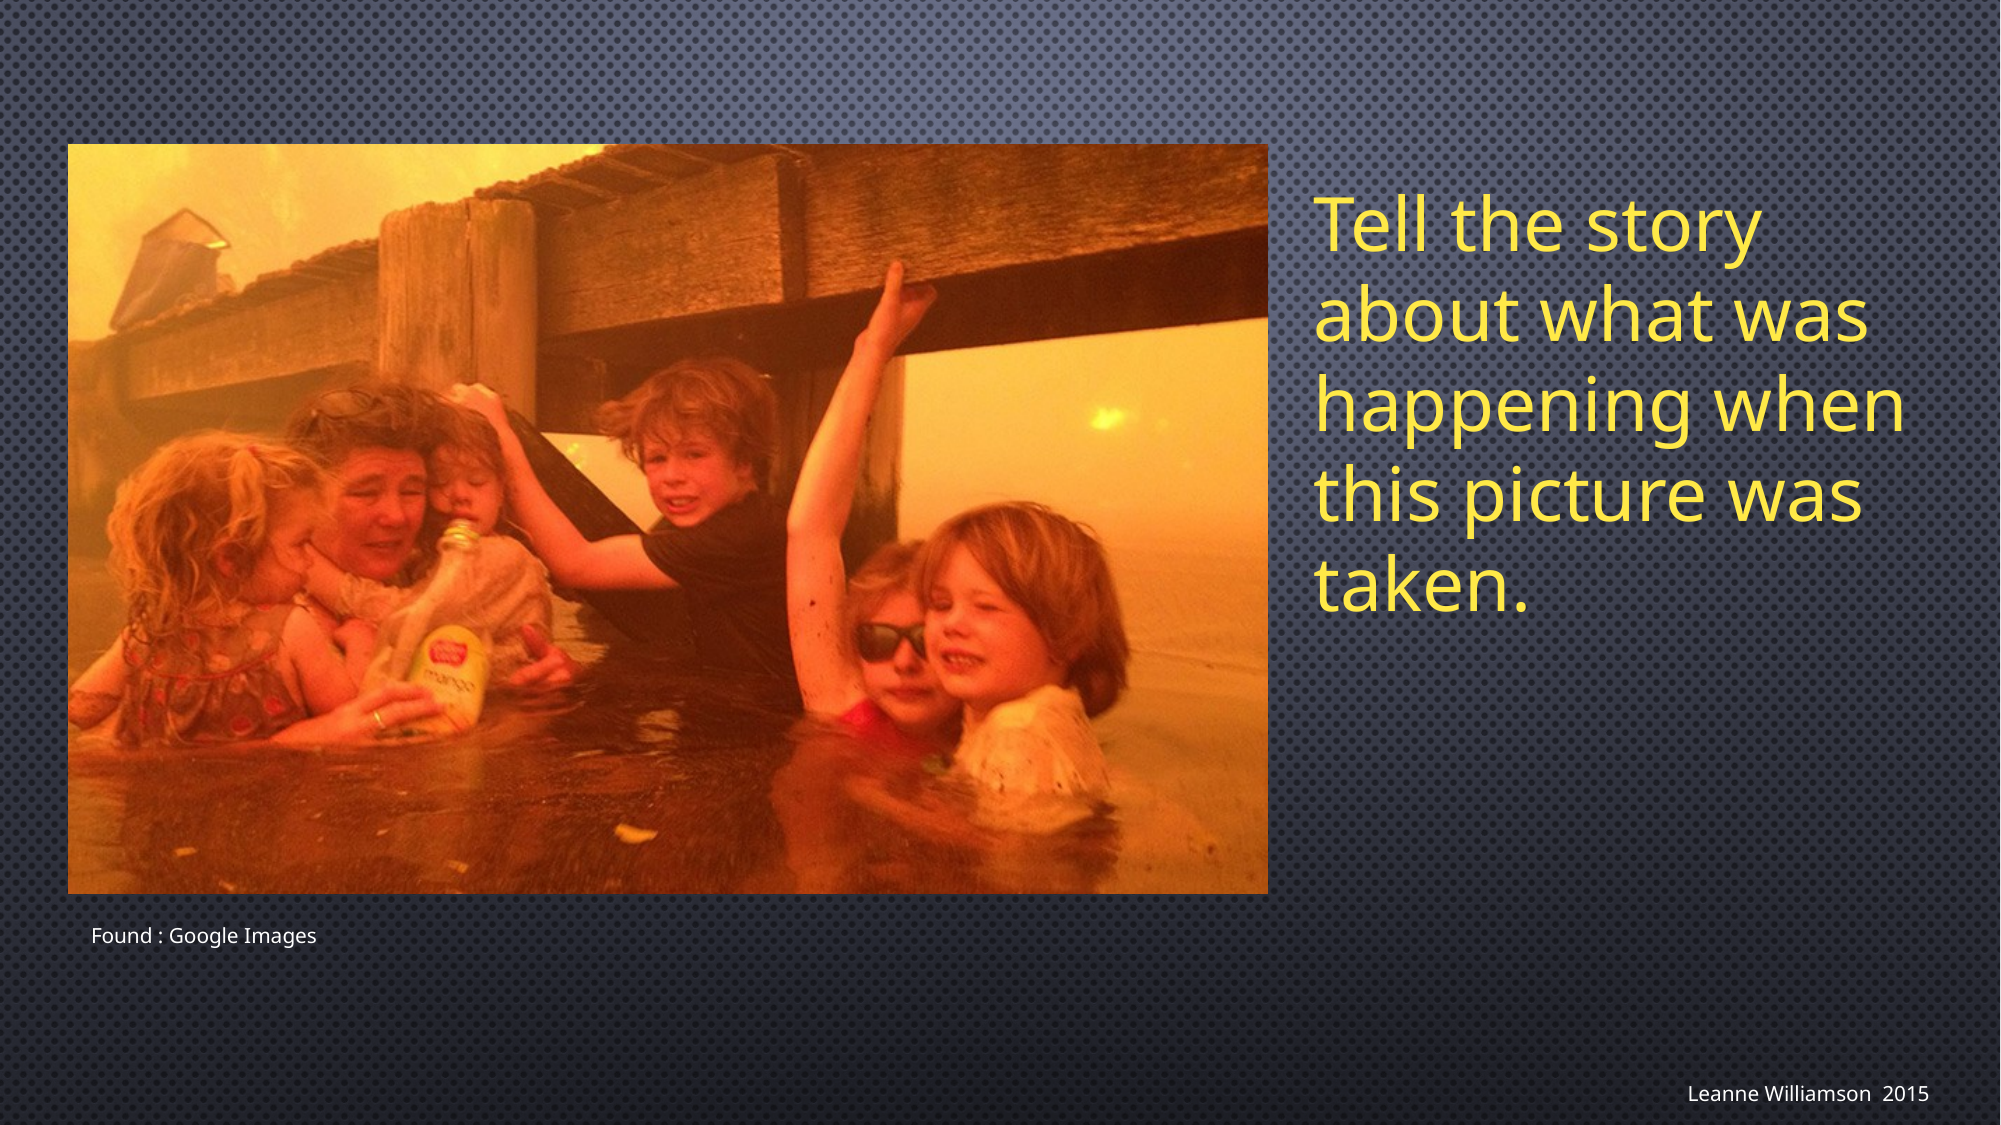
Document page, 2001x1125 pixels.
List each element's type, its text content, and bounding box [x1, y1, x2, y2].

picture [68, 144, 1268, 894]
text_box Tell the story about what was happening when this picture was taken. [1298, 169, 1960, 785]
text_box Leanne Williamson 2015 [1672, 1072, 1945, 1113]
text_box Found : Google Images [76, 915, 332, 956]
